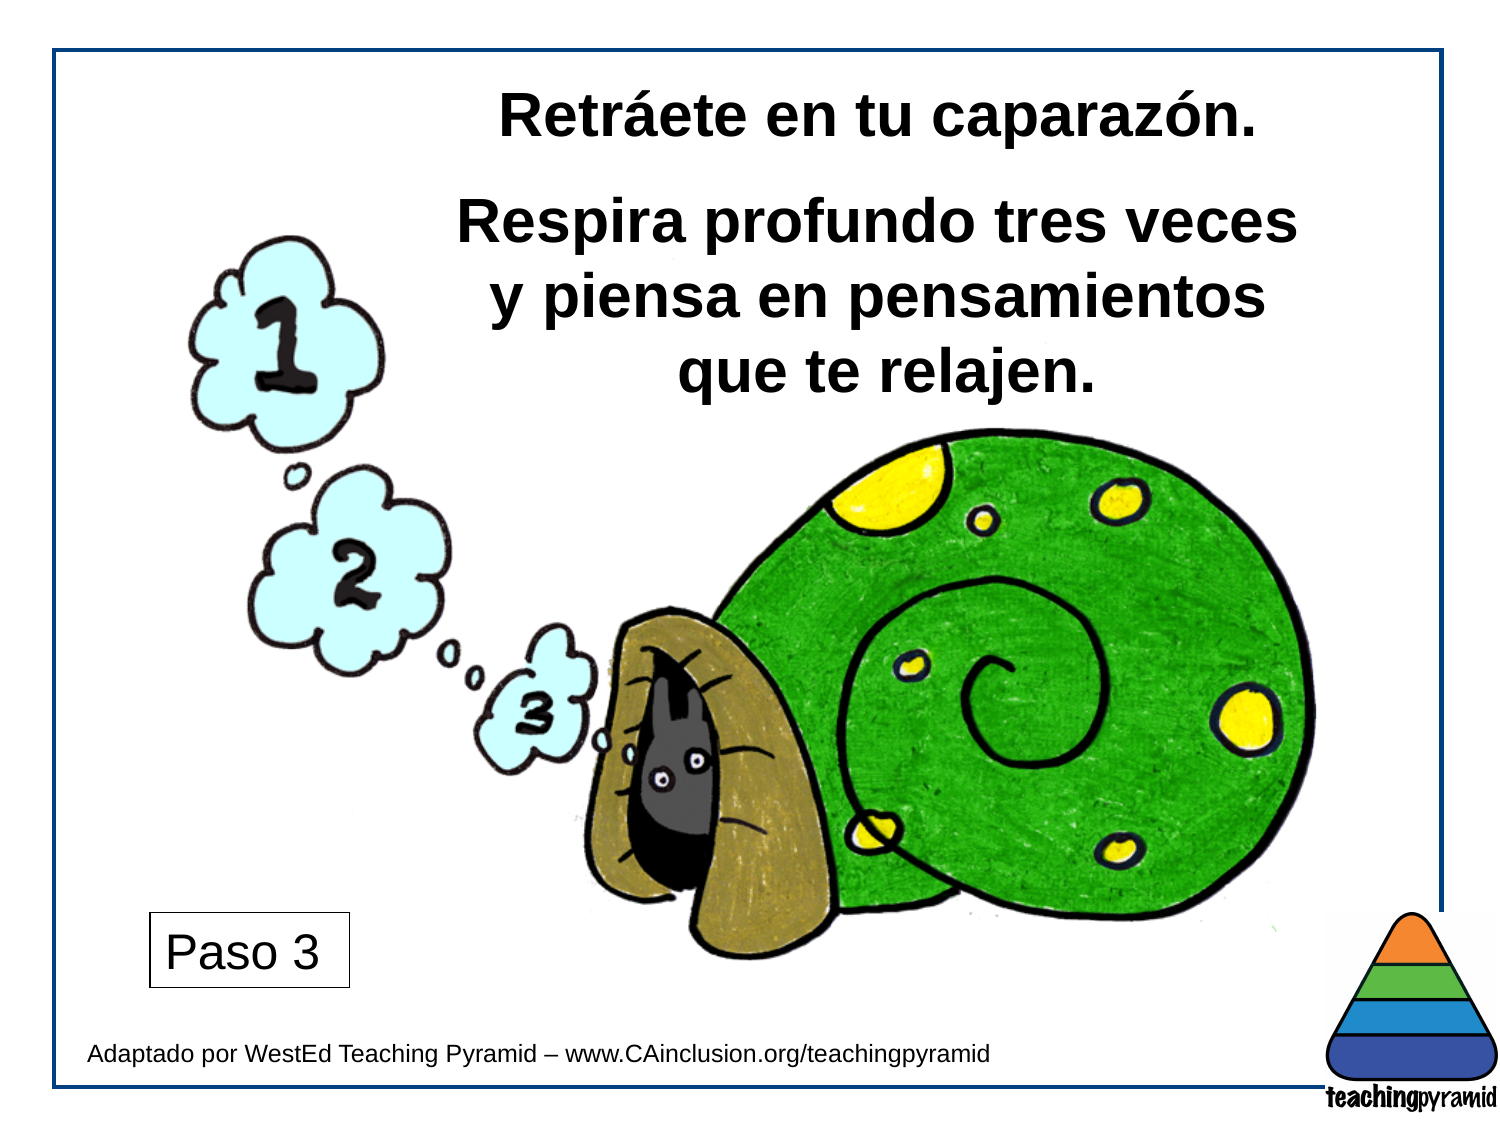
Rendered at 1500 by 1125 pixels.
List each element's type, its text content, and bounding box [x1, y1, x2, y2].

picture [175, 224, 1498, 1113]
text_box Retráete en tu caparazón. Respira profundo tres veces y piensa en pensamientos que te relajen. [362, 66, 1413, 413]
text_box Adaptado por WestEd Teaching Pyramid – www.CAinclusion.org/teachingpyramid [72, 1029, 1008, 1075]
text_box Paso 3 [150, 912, 350, 988]
